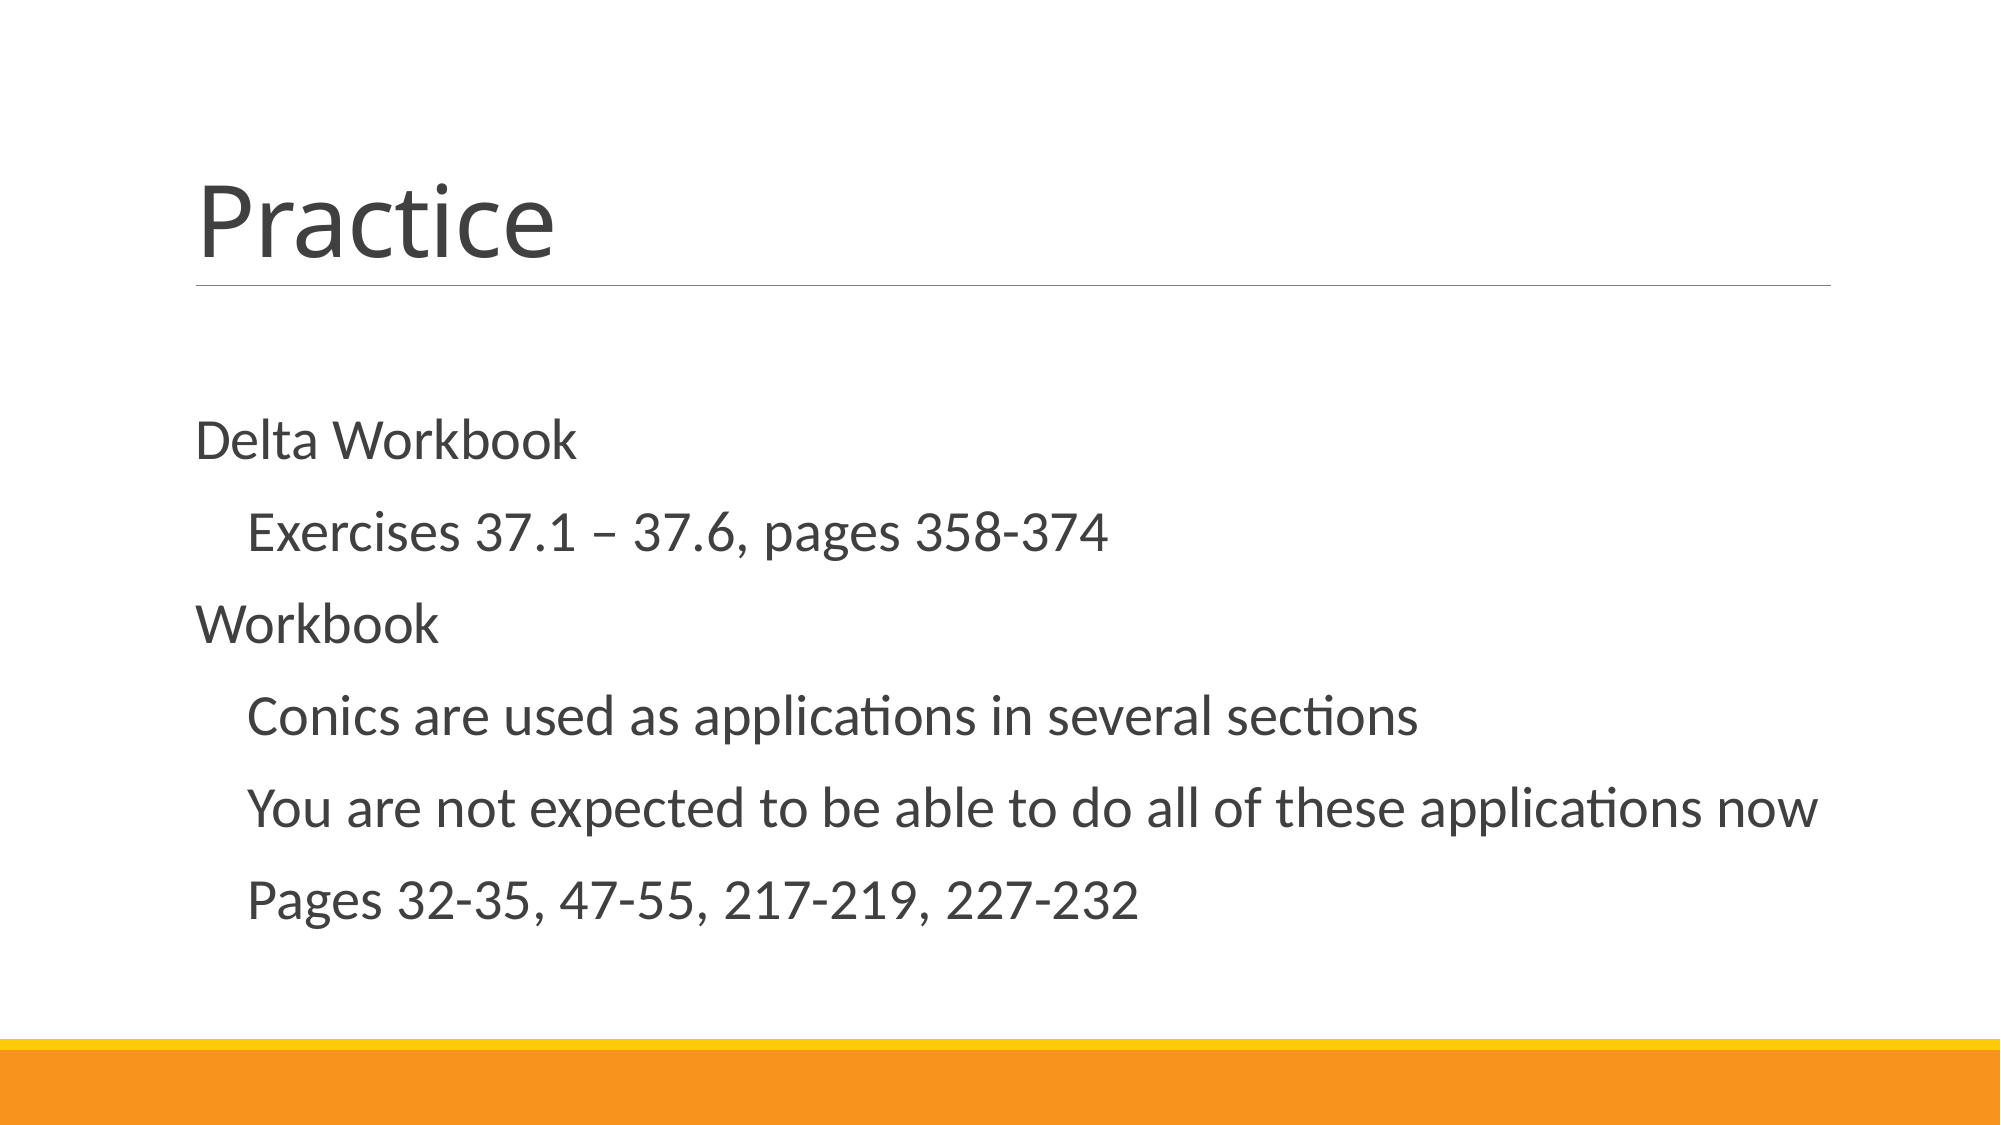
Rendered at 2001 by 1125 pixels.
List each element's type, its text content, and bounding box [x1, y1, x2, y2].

list Delta Workbook Exercises 37.1 – 37.6, pages 358-374 Workbook Conics are used as applications in several sections You are not expected to be able to do all of these applications now Pages 32-35, 47-55, 217-219, 227-232 [180, 302, 1830, 963]
title Practice [180, 47, 1830, 285]
